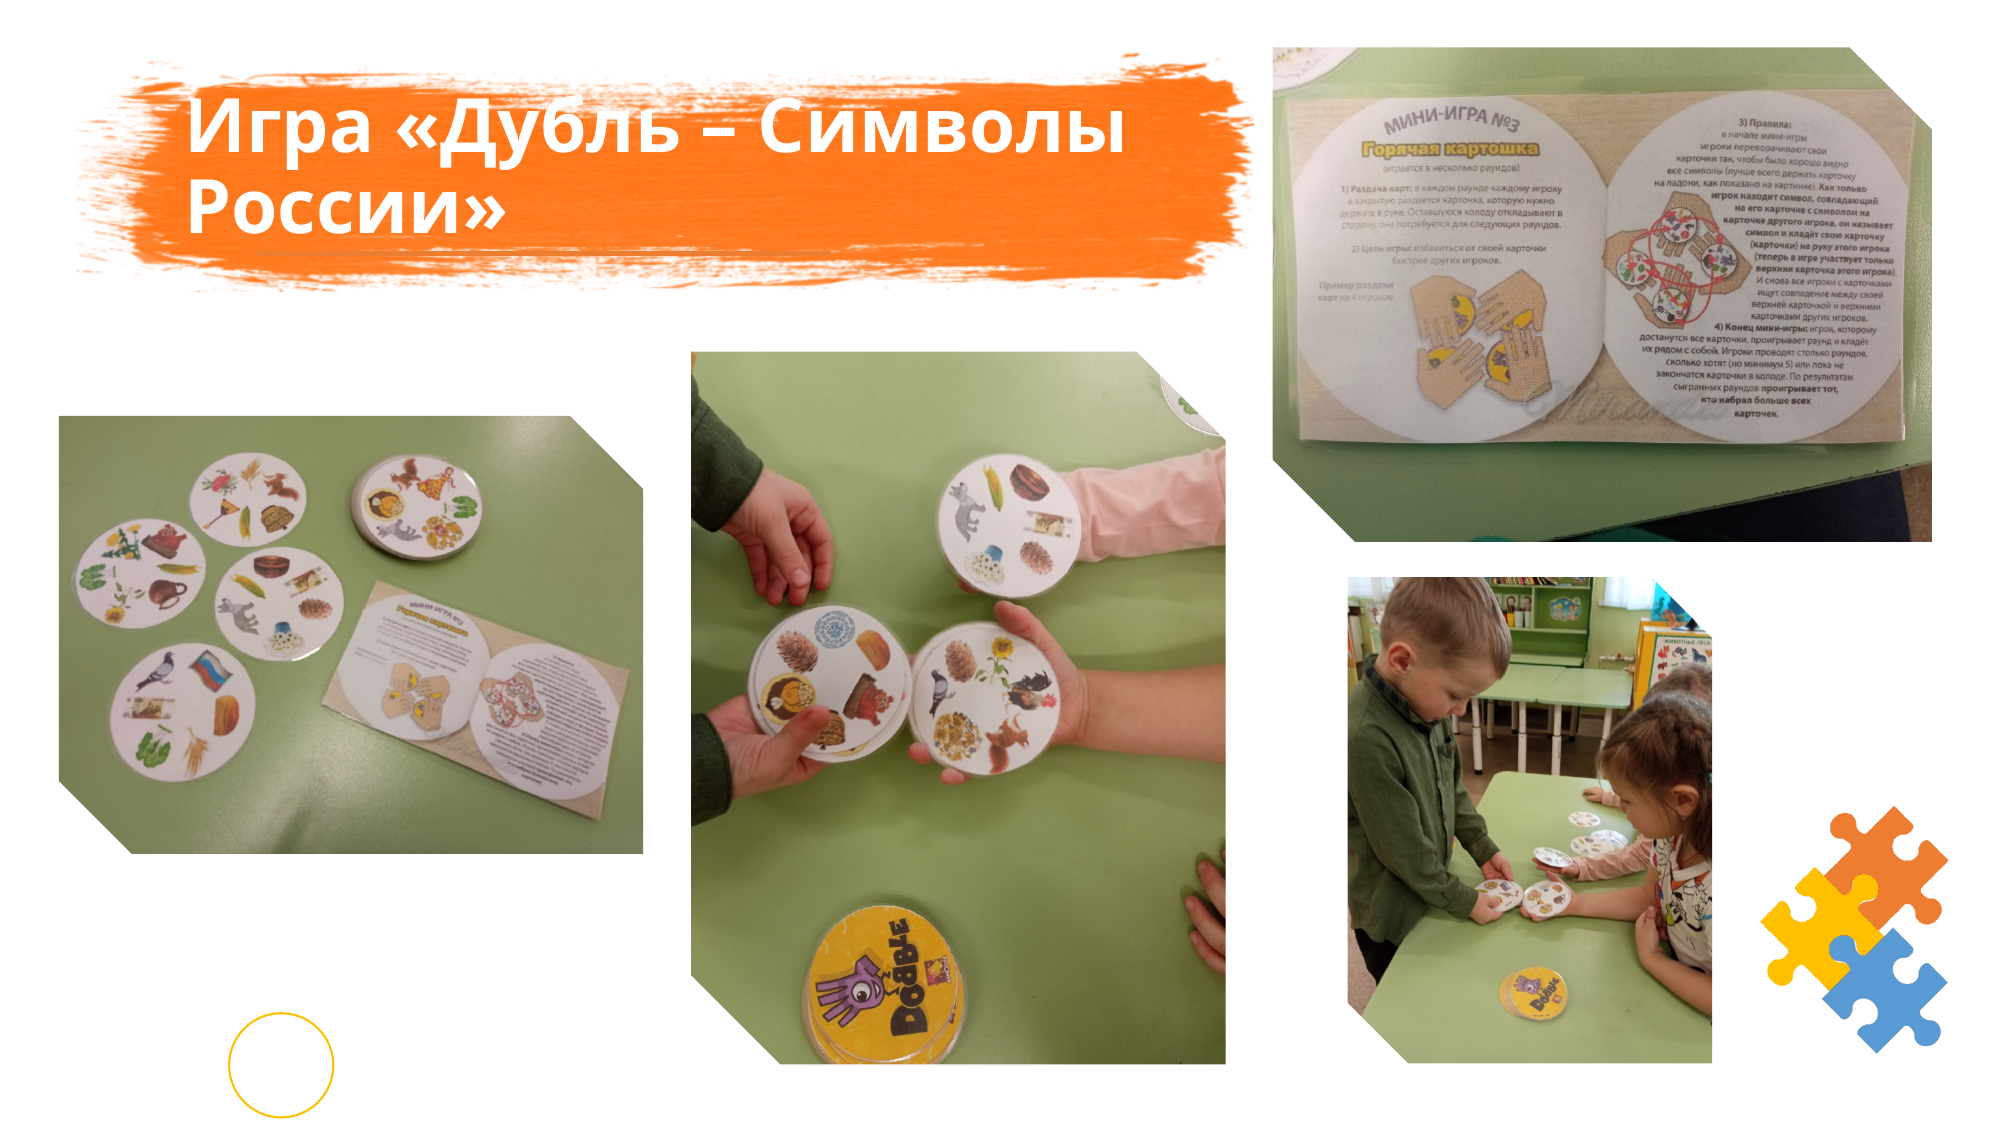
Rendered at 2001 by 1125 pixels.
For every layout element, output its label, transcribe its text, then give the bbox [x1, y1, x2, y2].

picture [1747, 793, 1964, 1066]
picture [1272, 47, 1932, 542]
title Игра «Дубль – Символы России» [169, 59, 1226, 278]
picture [1347, 577, 1713, 1064]
picture [58, 415, 644, 855]
picture [77, 49, 1254, 292]
picture [691, 351, 1226, 1065]
